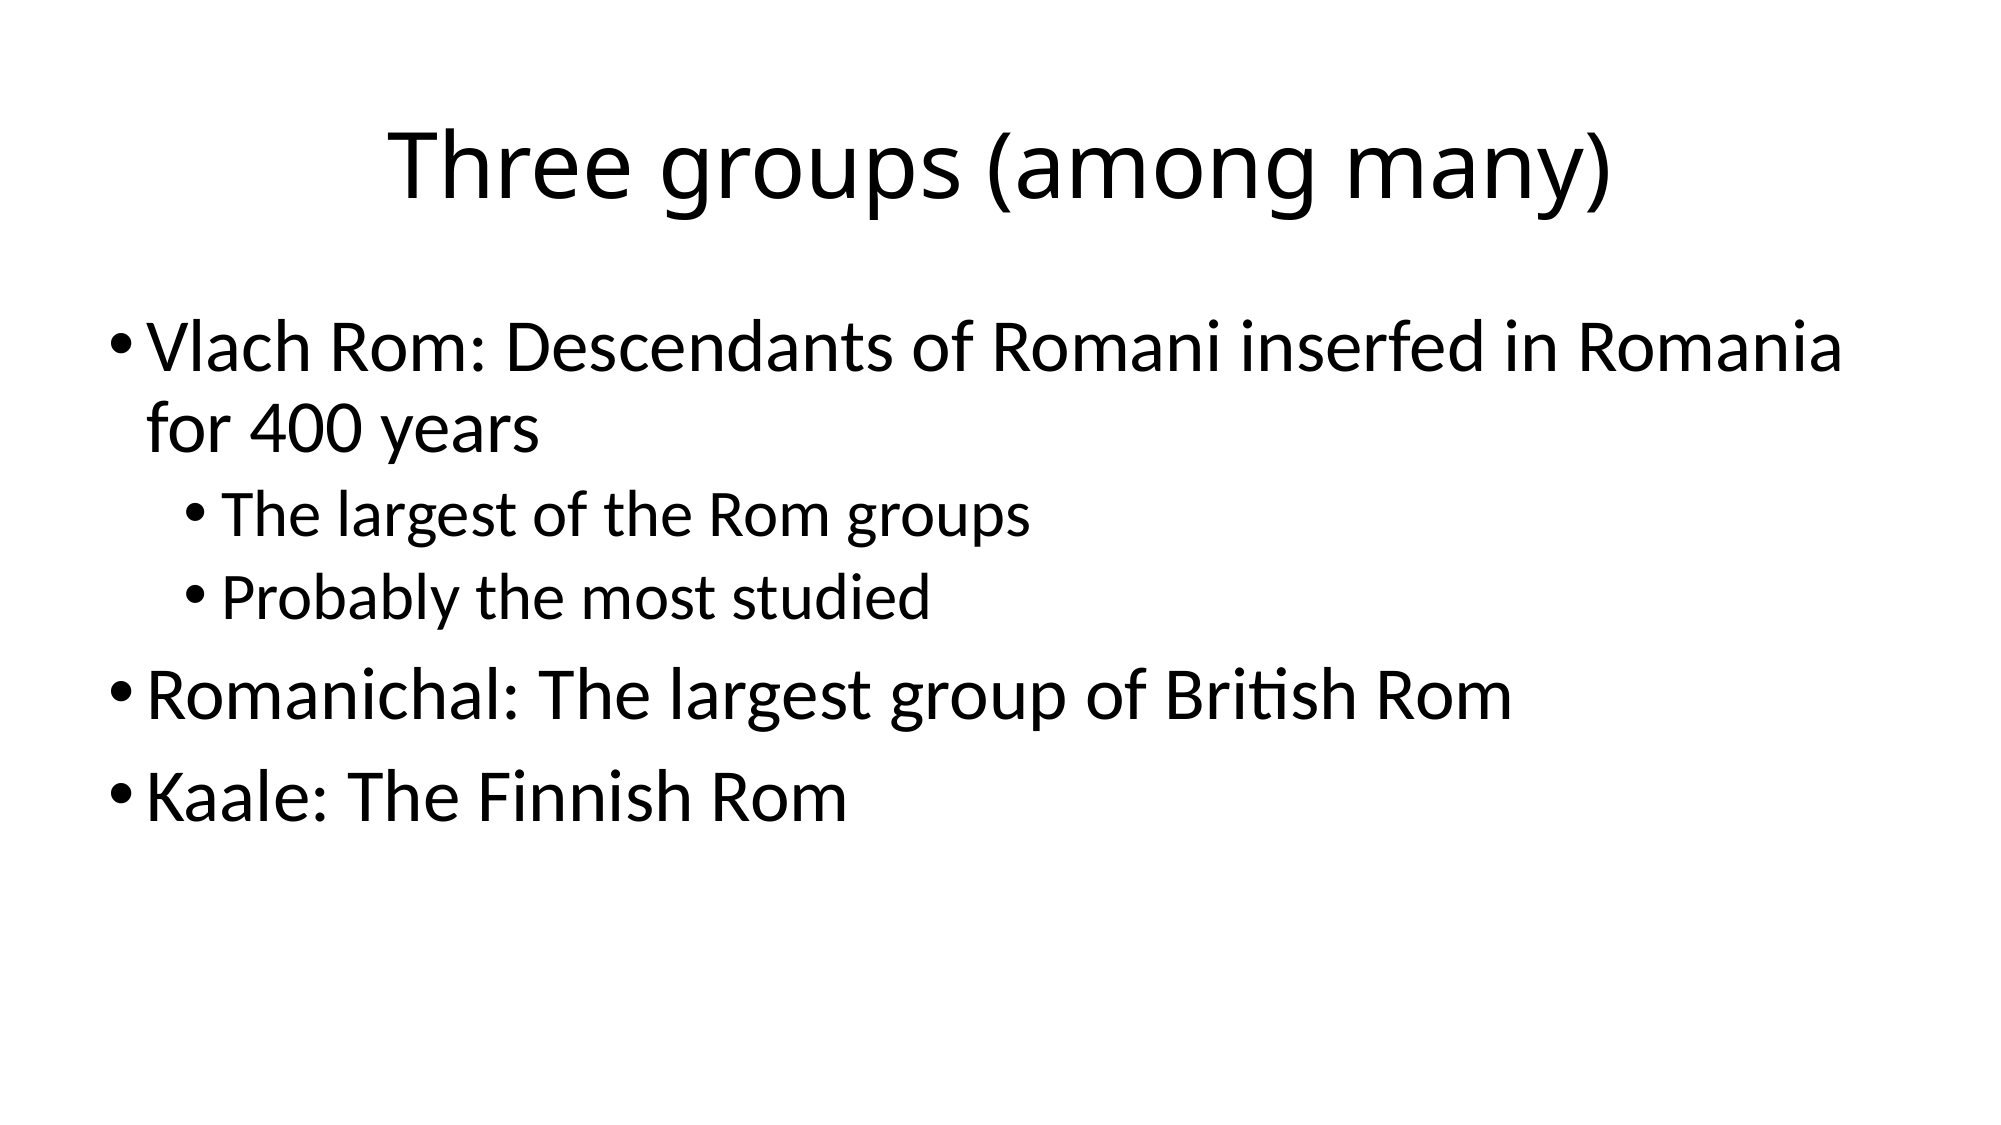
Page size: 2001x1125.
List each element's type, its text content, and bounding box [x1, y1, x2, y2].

list Vlach Rom: Descendants of Romani inserfed in Romania for 400 years The largest of the Rom groups Probably the most studied Romanichal: The largest group of British Rom Kaale: The Finnish Rom [93, 299, 1946, 1014]
title Three groups (among many) [137, 59, 1863, 278]
